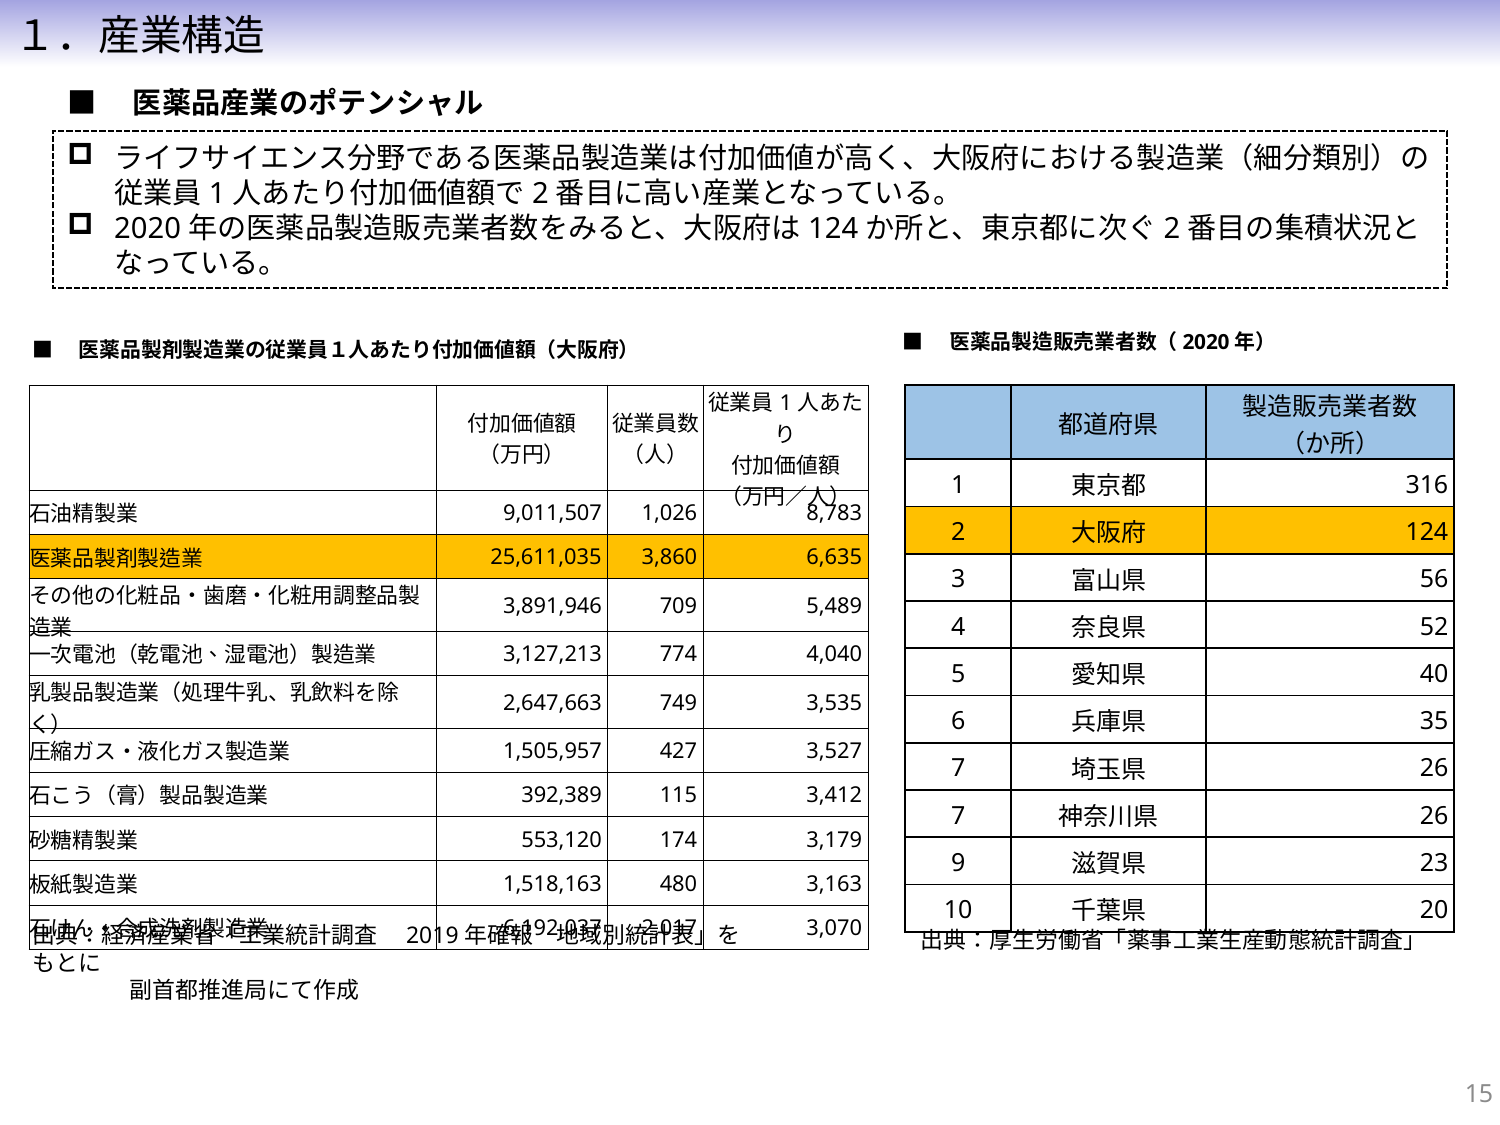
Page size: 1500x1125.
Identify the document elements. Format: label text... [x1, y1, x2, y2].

table_cell 52 [1207, 602, 1453, 647]
table_cell 神奈川県 [1012, 791, 1205, 836]
table_cell 2,647,663 [437, 676, 607, 728]
table_cell 石こう（膏）製品製造業 [30, 773, 436, 816]
text_box ■ 医薬品産業のポテンシャル [52, 67, 566, 141]
table_cell 774 [608, 632, 703, 675]
table_cell 124 [1207, 507, 1453, 553]
table_cell 乳製品製造業（処理牛乳、乳飲料を除く） [30, 676, 436, 728]
table_cell 427 [608, 729, 703, 772]
table_cell 553,120 [437, 817, 607, 860]
table_cell 709 [608, 579, 703, 631]
table_cell 石油精製業 [30, 491, 436, 534]
table_cell 3,891,946 [437, 579, 607, 631]
table_cell 20 [1207, 885, 1453, 918]
table_cell 3,527 [704, 729, 868, 772]
table_cell 愛知県 [1012, 649, 1205, 695]
table_header 従業員数 （人） [608, 386, 703, 490]
table_cell 圧縮ガス・液化ガス製造業 [30, 729, 436, 772]
table_cell 115 [608, 773, 703, 816]
table_cell 千葉県 [1012, 885, 1205, 918]
table_cell 3,860 [608, 535, 703, 578]
table_header 付加価値額 （万円） [437, 386, 607, 490]
table_cell 富山県 [1012, 555, 1205, 600]
table_cell 板紙製造業 [30, 861, 436, 905]
table_cell 26 [1207, 744, 1453, 789]
table_cell 大阪府 [1012, 507, 1205, 553]
table_cell 医薬品製剤製造業 [30, 535, 436, 578]
table_cell 749 [608, 676, 703, 728]
table_cell 6,635 [704, 535, 868, 578]
table_cell 東京都 [1012, 460, 1205, 506]
table_cell 5 [906, 649, 1010, 695]
table_cell 埼玉県 [1012, 744, 1205, 789]
table_cell 1,505,957 [437, 729, 607, 772]
table_cell 10 [906, 885, 1010, 918]
table_cell 砂糖精製業 [30, 817, 436, 860]
table_cell 4,040 [704, 632, 868, 675]
table_header [906, 386, 1010, 458]
table_cell 1,518,163 [437, 861, 607, 905]
table_cell その他の化粧品・歯磨・化粧用調整品製造業 [30, 579, 436, 631]
table_header 従業員1人あたり 付加価値額 （万円／人） [704, 386, 868, 490]
table_cell 3,127,213 [437, 632, 607, 675]
table_cell 滋賀県 [1012, 838, 1205, 884]
table_header 都道府県 [1012, 386, 1205, 458]
table_cell 174 [608, 817, 703, 860]
text_box ■ 医薬品製剤製造業の従業員１人あたり付加価値額（大阪府） [17, 329, 943, 370]
text_box ライフサイエンス分野である医薬品製造業は付加価値が高く、大阪府における製造業（細分類別）の従業員1人あたり付加価値額で2番目に高い産業となっている。 2020年の医薬品製造販売業者数をみると、大阪府は124か所と、東京都に次ぐ2番目の集積状況となっている。 [52, 130, 1448, 289]
table_cell 6 [906, 696, 1010, 742]
text_box ■ 医薬品製造販売業者数（2020年） [888, 320, 1292, 361]
slide_number 14 [1170, 1064, 1500, 1124]
table_cell 7 [906, 791, 1010, 836]
table_cell 3 [906, 555, 1010, 600]
table_cell 35 [1207, 696, 1453, 742]
table_cell 3,163 [704, 861, 868, 905]
table_cell 3,535 [704, 676, 868, 728]
table_cell 3,179 [704, 817, 868, 860]
table_cell 2,017 [608, 906, 703, 949]
table_cell 23 [1207, 838, 1453, 884]
table_cell 40 [1207, 649, 1453, 695]
table_cell 2 [906, 507, 1010, 553]
table_cell 一次電池（乾電池、湿電池）製造業 [30, 632, 436, 675]
table_header [30, 386, 436, 490]
table_cell 石けん・合成洗剤製造業 [30, 906, 436, 949]
table_cell 5,489 [704, 579, 868, 631]
table_cell 56 [1207, 555, 1453, 600]
table_cell 9,011,507 [437, 491, 607, 534]
table_cell 奈良県 [1012, 602, 1205, 647]
table_cell 7 [906, 744, 1010, 789]
table_cell 4 [906, 602, 1010, 647]
table_cell 8,783 [704, 491, 868, 534]
text_box １．産業構造 [0, 0, 1500, 67]
table_cell 316 [1207, 460, 1453, 506]
table_cell 3,070 [704, 906, 868, 949]
table_cell 1,026 [608, 491, 703, 534]
text_box 出典：厚生労働省「薬事工業生産動態統計調査」 [905, 918, 1500, 961]
table_cell 1 [906, 460, 1010, 506]
text_box 出典：経済産業省「工業統計調査 2019年確報 地域別統計表」をもとに 副首都推進局にて作成 [17, 913, 772, 1011]
table_cell 3,412 [704, 773, 868, 816]
table_cell 480 [608, 861, 703, 905]
table_cell 25,611,035 [437, 535, 607, 578]
table_header 製造販売業者数 （か所） [1207, 386, 1453, 458]
table_cell 兵庫県 [1012, 696, 1205, 742]
table_cell 6,192,037 [437, 906, 607, 949]
table_cell 392,389 [437, 773, 607, 816]
table_cell 9 [906, 838, 1010, 884]
table_cell 26 [1207, 791, 1453, 836]
